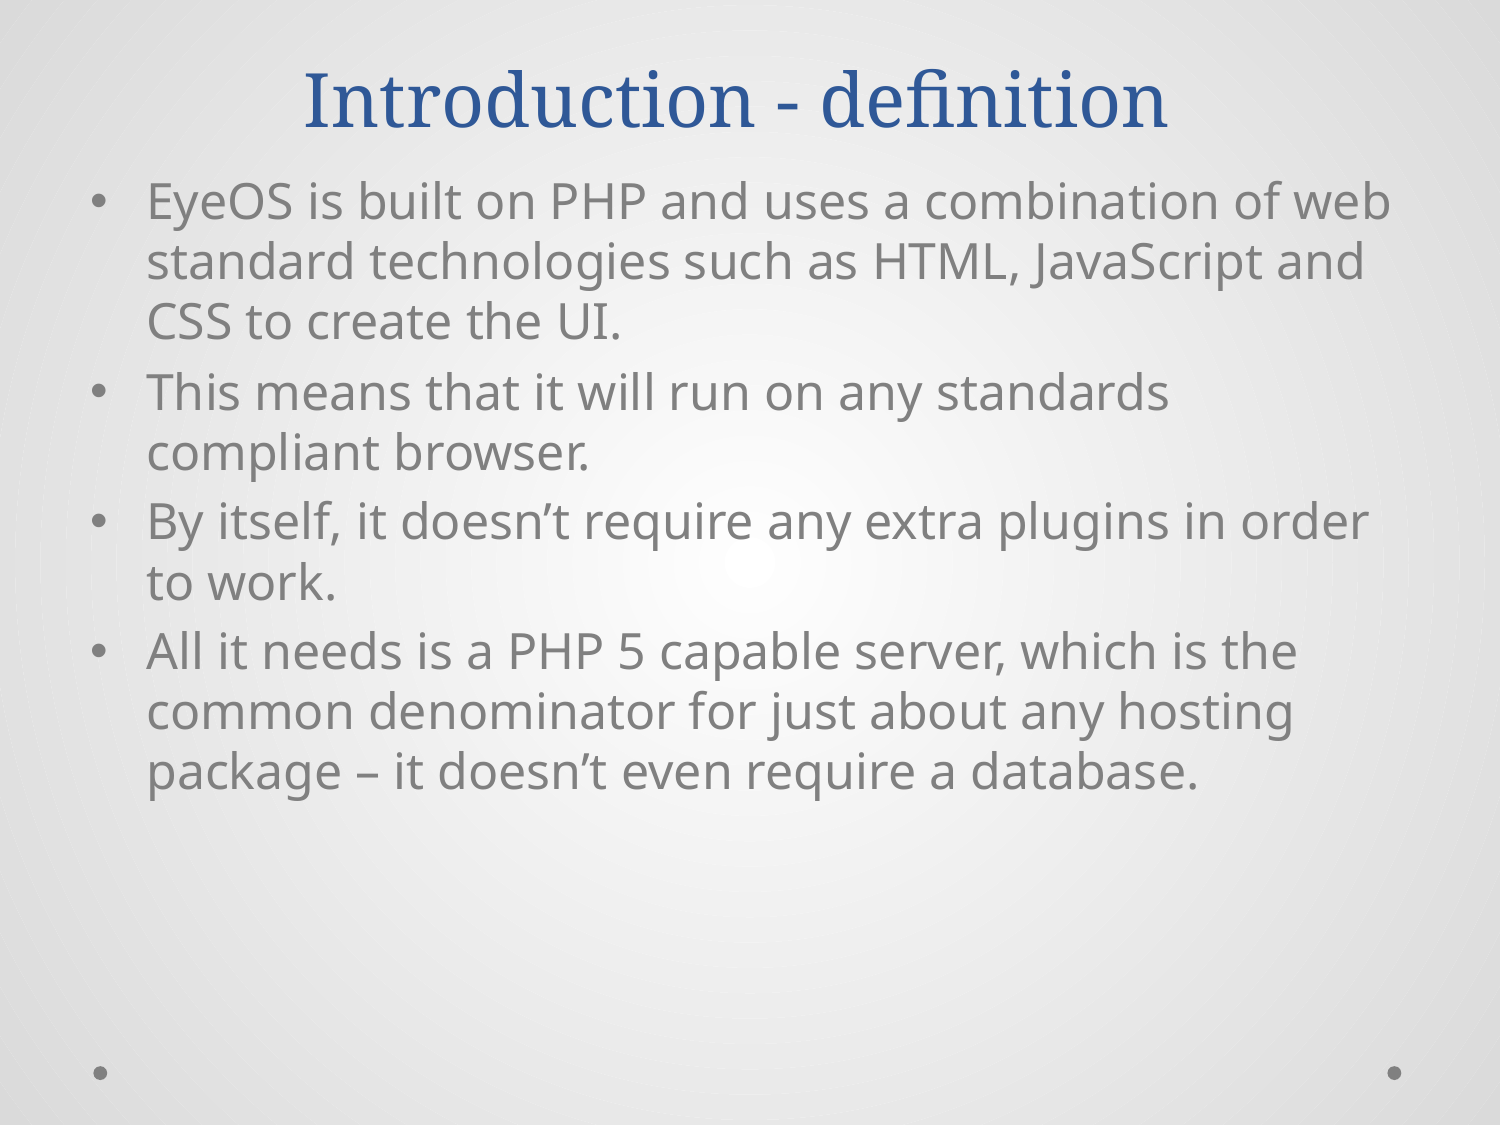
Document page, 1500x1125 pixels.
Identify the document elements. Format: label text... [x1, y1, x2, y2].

title Introduction - definition [62, 37, 1413, 150]
list EyeOS is built on PHP and uses a combination of web standard technologies such as HTML, JavaScript and CSS to create the UI. This means that it will run on any standards compliant browser. By itself, it doesn’t require any extra plugins in order to work. All it needs is a PHP 5 capable server, which is the common denominator for just about any hosting package – it doesn’t even require a database. [75, 162, 1425, 1038]
